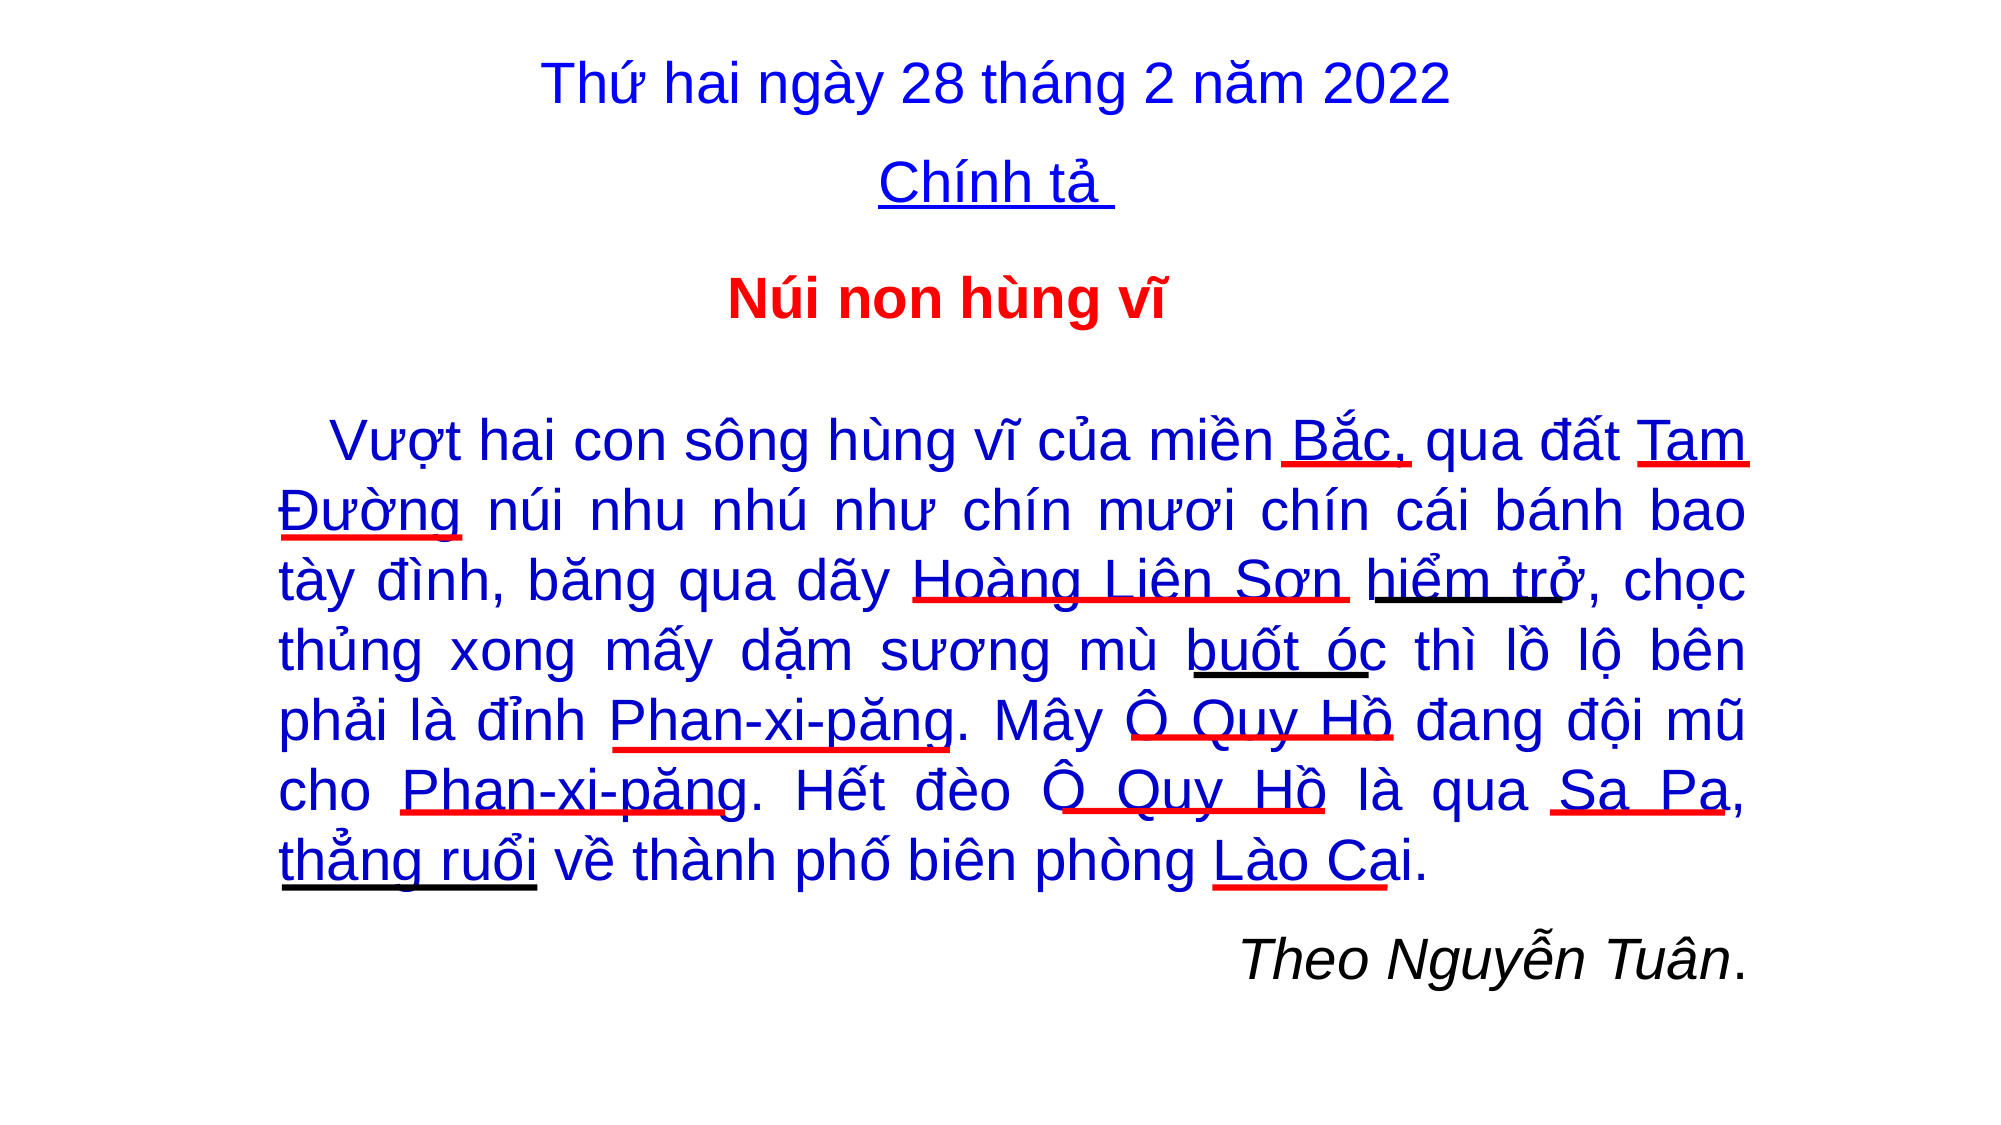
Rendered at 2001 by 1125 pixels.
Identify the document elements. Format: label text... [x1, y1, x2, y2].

text_box Núi non hùng vĩ [712, 252, 1238, 338]
text_box Thứ hai ngày 28 tháng 2 năm 2022 Chính tả [300, 37, 1694, 222]
text_box Vượt hai con sông hùng vĩ của miền Bắc, qua đất Tam Đường núi nhu nhú như chín mươi chín cái bánh bao tày đình, băng qua dãy Hoàng Liên Sơn hiểm trở, chọc thủng xong mấy dặm sương mù buốt óc thì lồ lộ bên phải là đỉnh Phan-xi-păng. Mây Ô Quy Hồ đang đội mũ cho Phan-xi-păng. Hết đèo Ô Quy Hồ là qua Sa Pa, thẳng ruổi về thành phố biên phòng Lào Cai. Theo Nguyễn Tuân. [263, 394, 1764, 999]
